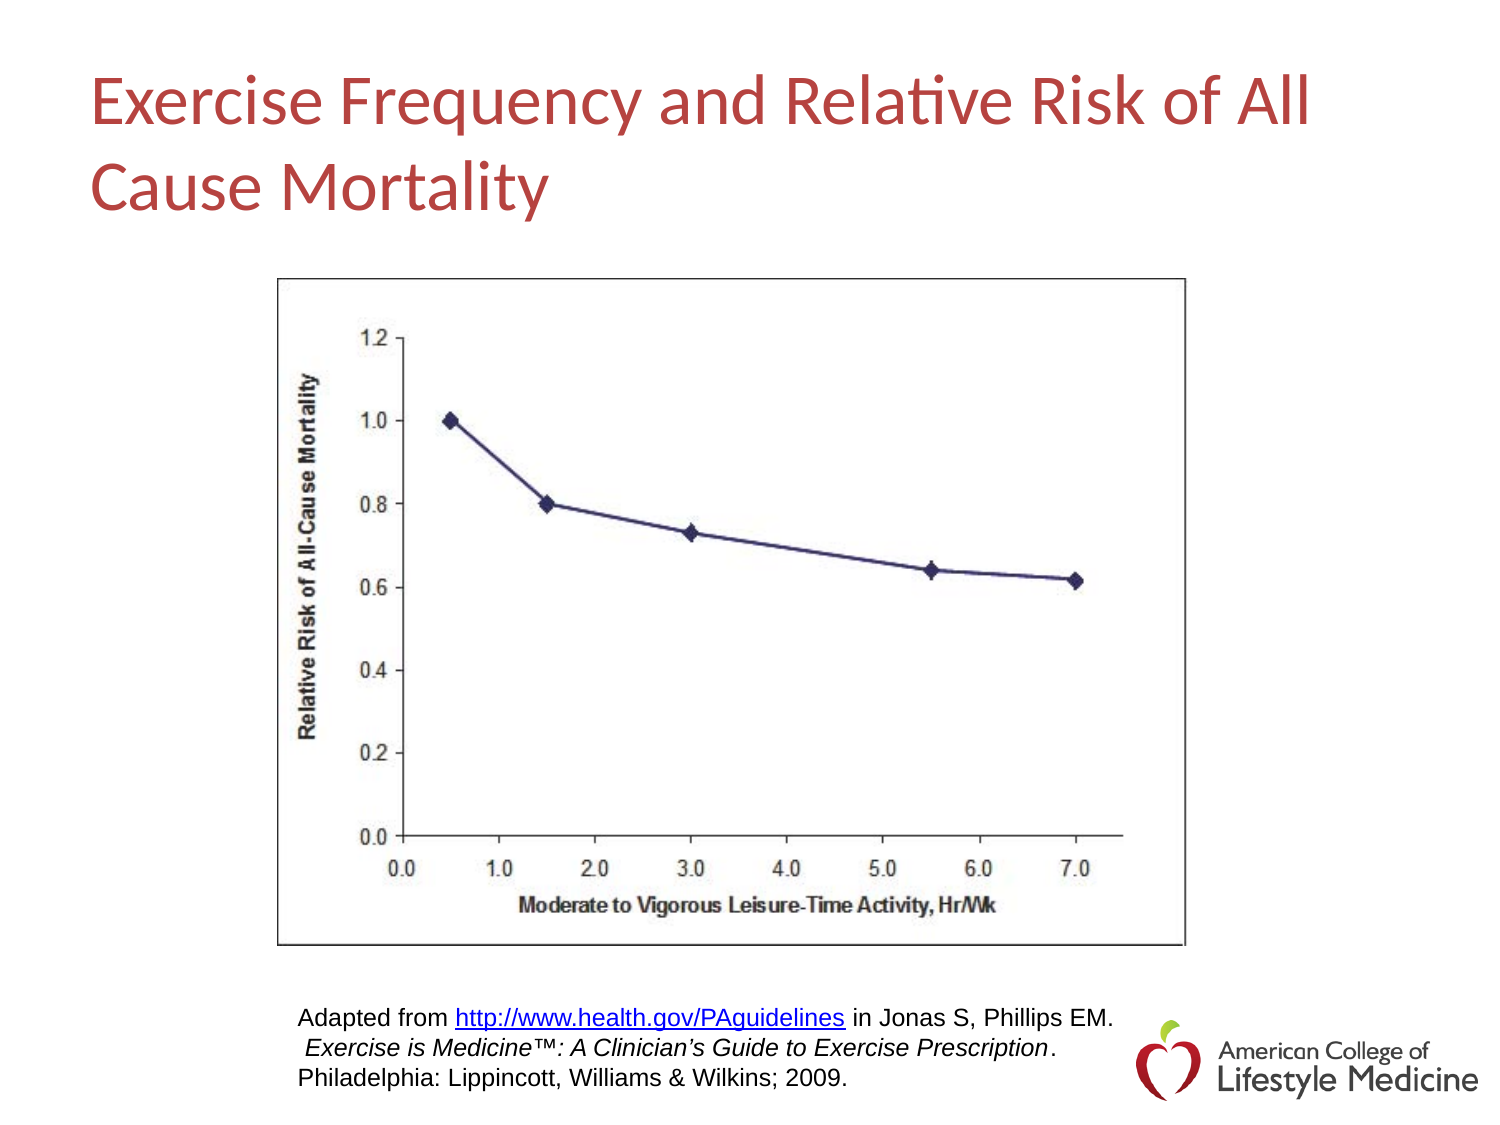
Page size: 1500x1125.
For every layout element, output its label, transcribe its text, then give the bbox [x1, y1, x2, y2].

picture [1135, 1020, 1478, 1101]
picture [277, 278, 1188, 947]
title Exercise Frequency and Relative Risk of All Cause Mortality [75, 45, 1425, 233]
text_box Adapted from http://www.health.gov/PAguidelines in Jonas S, Phillips EM. Exercise is Medicine™: A Clinician’s Guide to Exercise Prescription. Philadelphia: Lippincott, Williams & Wilkins; 2009. [282, 994, 1137, 1100]
